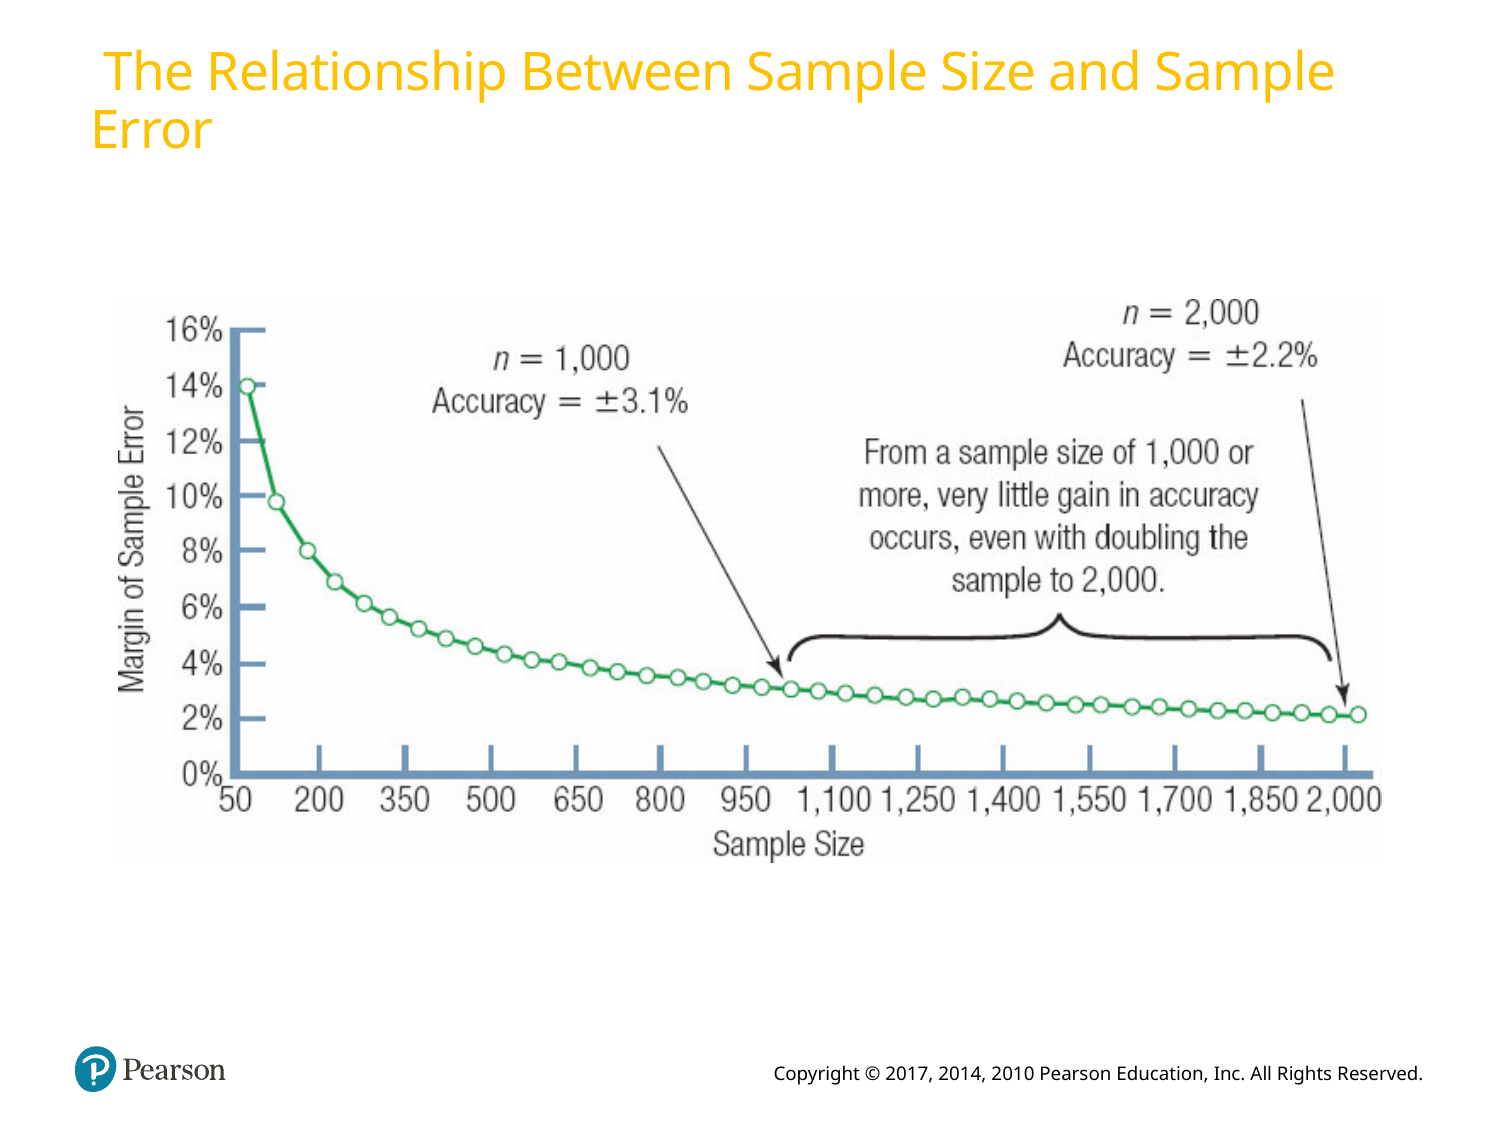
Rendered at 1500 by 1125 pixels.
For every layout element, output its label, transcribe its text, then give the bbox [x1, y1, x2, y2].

title The Relationship Between Sample Size and Sample Error [75, 37, 1425, 213]
picture [118, 299, 1382, 863]
